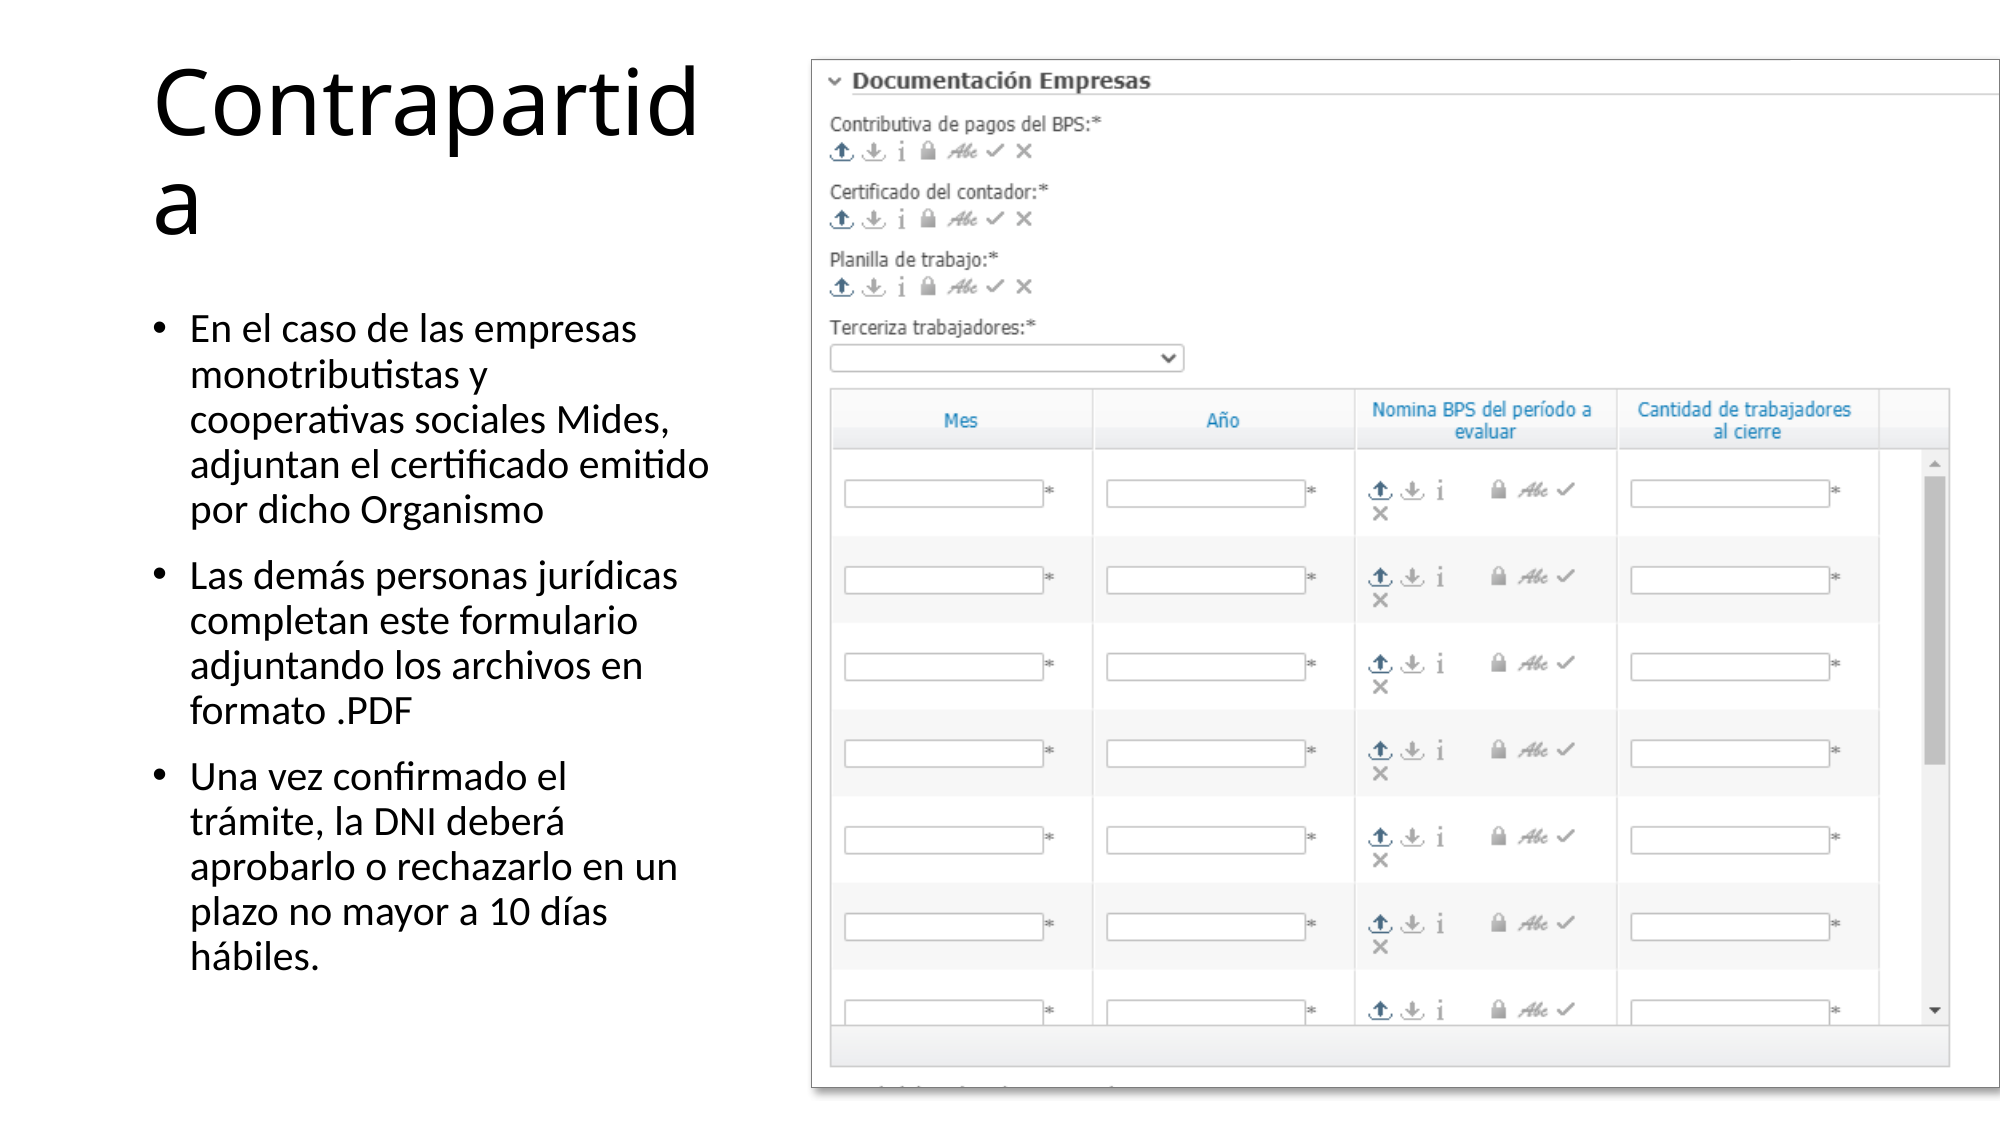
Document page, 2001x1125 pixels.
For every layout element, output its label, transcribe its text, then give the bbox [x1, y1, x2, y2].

title Contrapartida [137, 59, 749, 251]
list En el caso de las empresas monotributistas y cooperativas sociales Mides, adjuntan el certificado emitido por dicho Organismo Las demás personas jurídicas completan este formulario adjuntando los archivos en formato .PDF Una vez confirmado el trámite, la DNI deberá aprobarlo o rechazarlo en un plazo no mayor a 10 días hábiles. [137, 299, 726, 1014]
picture [811, 59, 2000, 1088]
